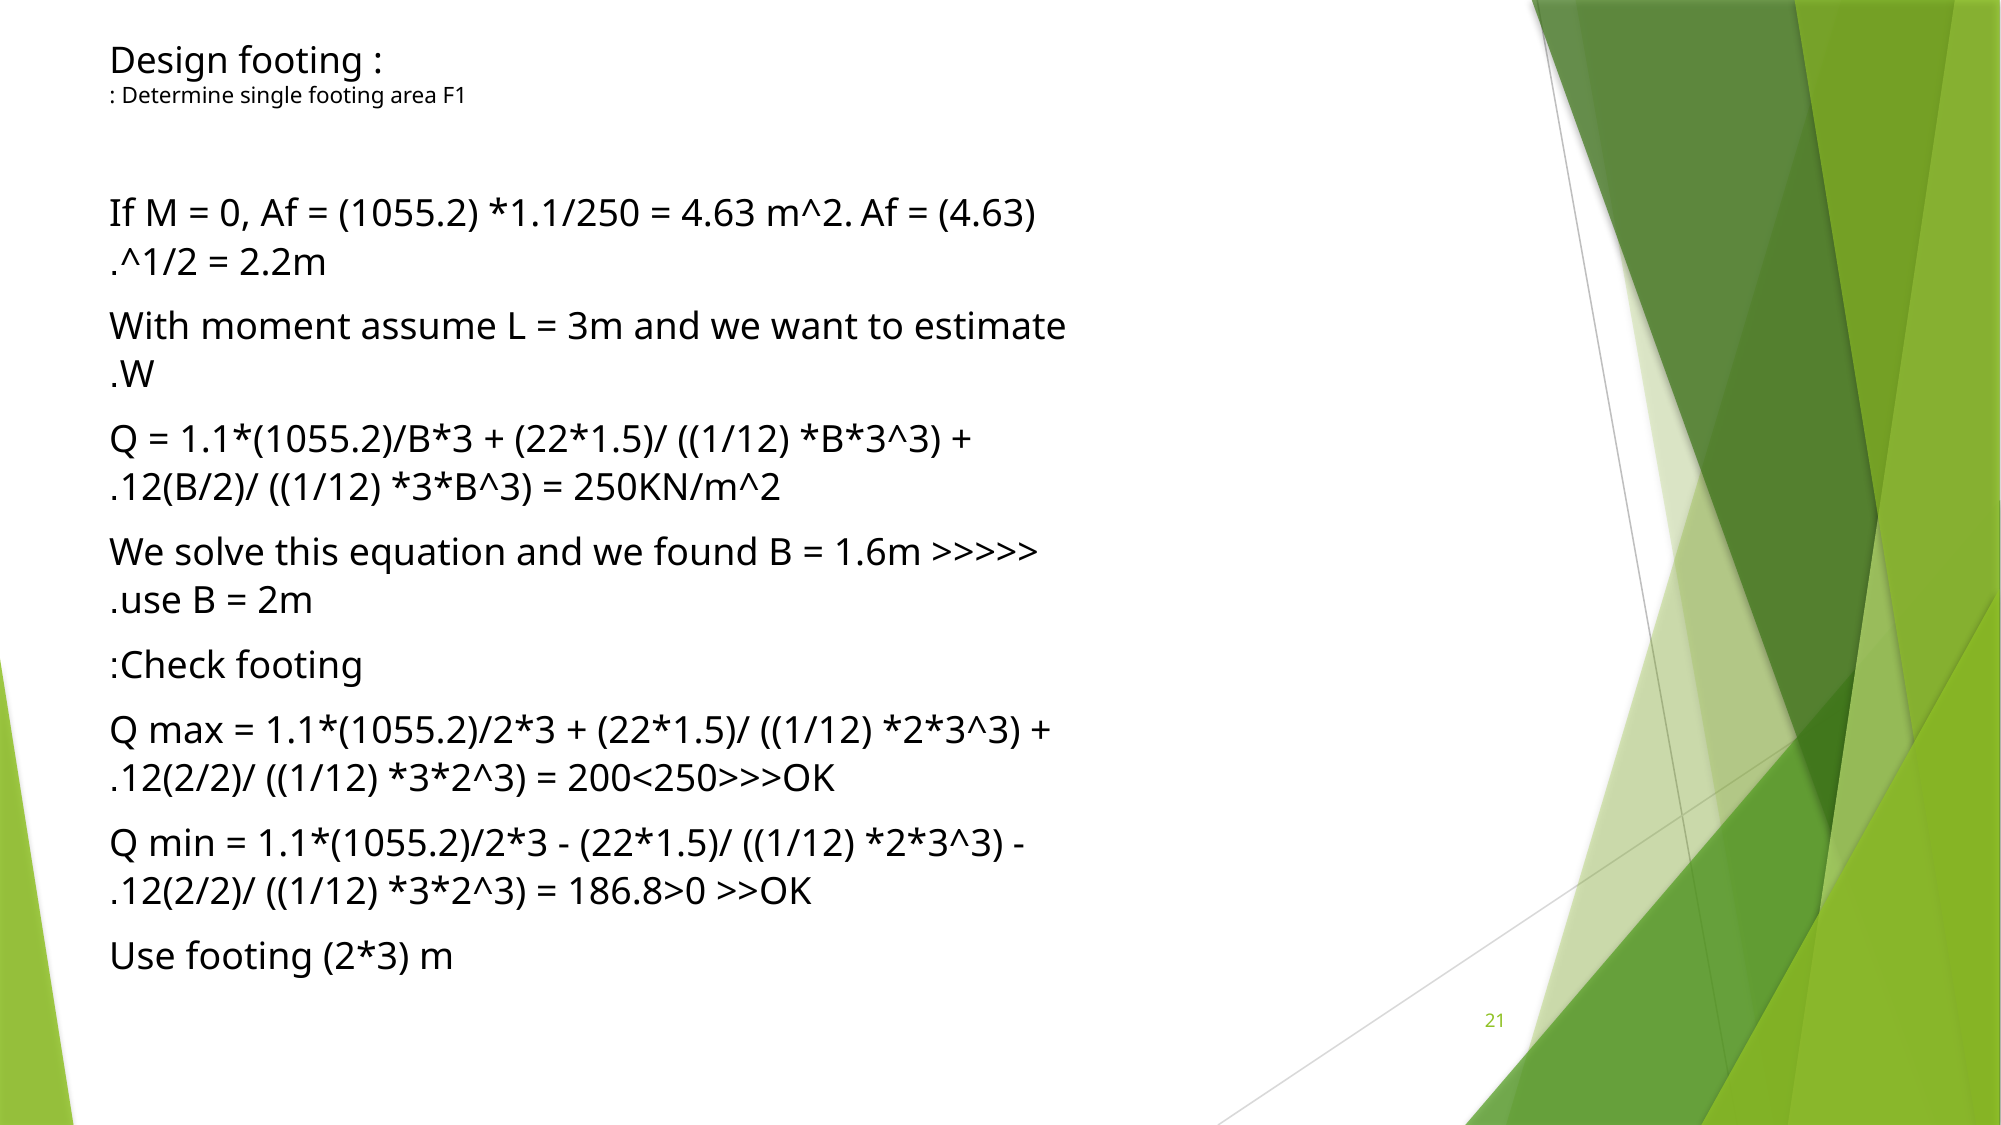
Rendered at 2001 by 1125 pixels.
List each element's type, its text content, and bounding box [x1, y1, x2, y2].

list [161, 384, 1572, 1021]
text_box If M = 0, Af = (1055.2) *1.1/250 = 4.63 m^2. Af = (4.63) ^1/2 = 2.2m. With moment assume L = 3m and we want to estimate W. Q = 1.1*(1055.2)/B*3 + (22*1.5)/ ((1/12) *B*3^3) + 12(B/2)/ ((1/12) *3*B^3) = 250KN/m^2. We solve this equation and we found B = 1.6m >>>>> use B = 2m. Check footing: Q max = 1.1*(1055.2)/2*3 + (22*1.5)/ ((1/12) *2*3^3) + 12(2/2)/ ((1/12) *3*2^3) = 200<250>>>OK. Q min = 1.1*(1055.2)/2*3 - (22*1.5)/ ((1/12) *2*3^3) - 12(2/2)/ ((1/12) *3*2^3) = 186.8>0 >>OK. Use footing (2*3) m [94, 178, 1095, 984]
title Design footing : Determine single footing area F1 : [94, 29, 820, 117]
slide_number 21 [1409, 991, 1522, 1051]
